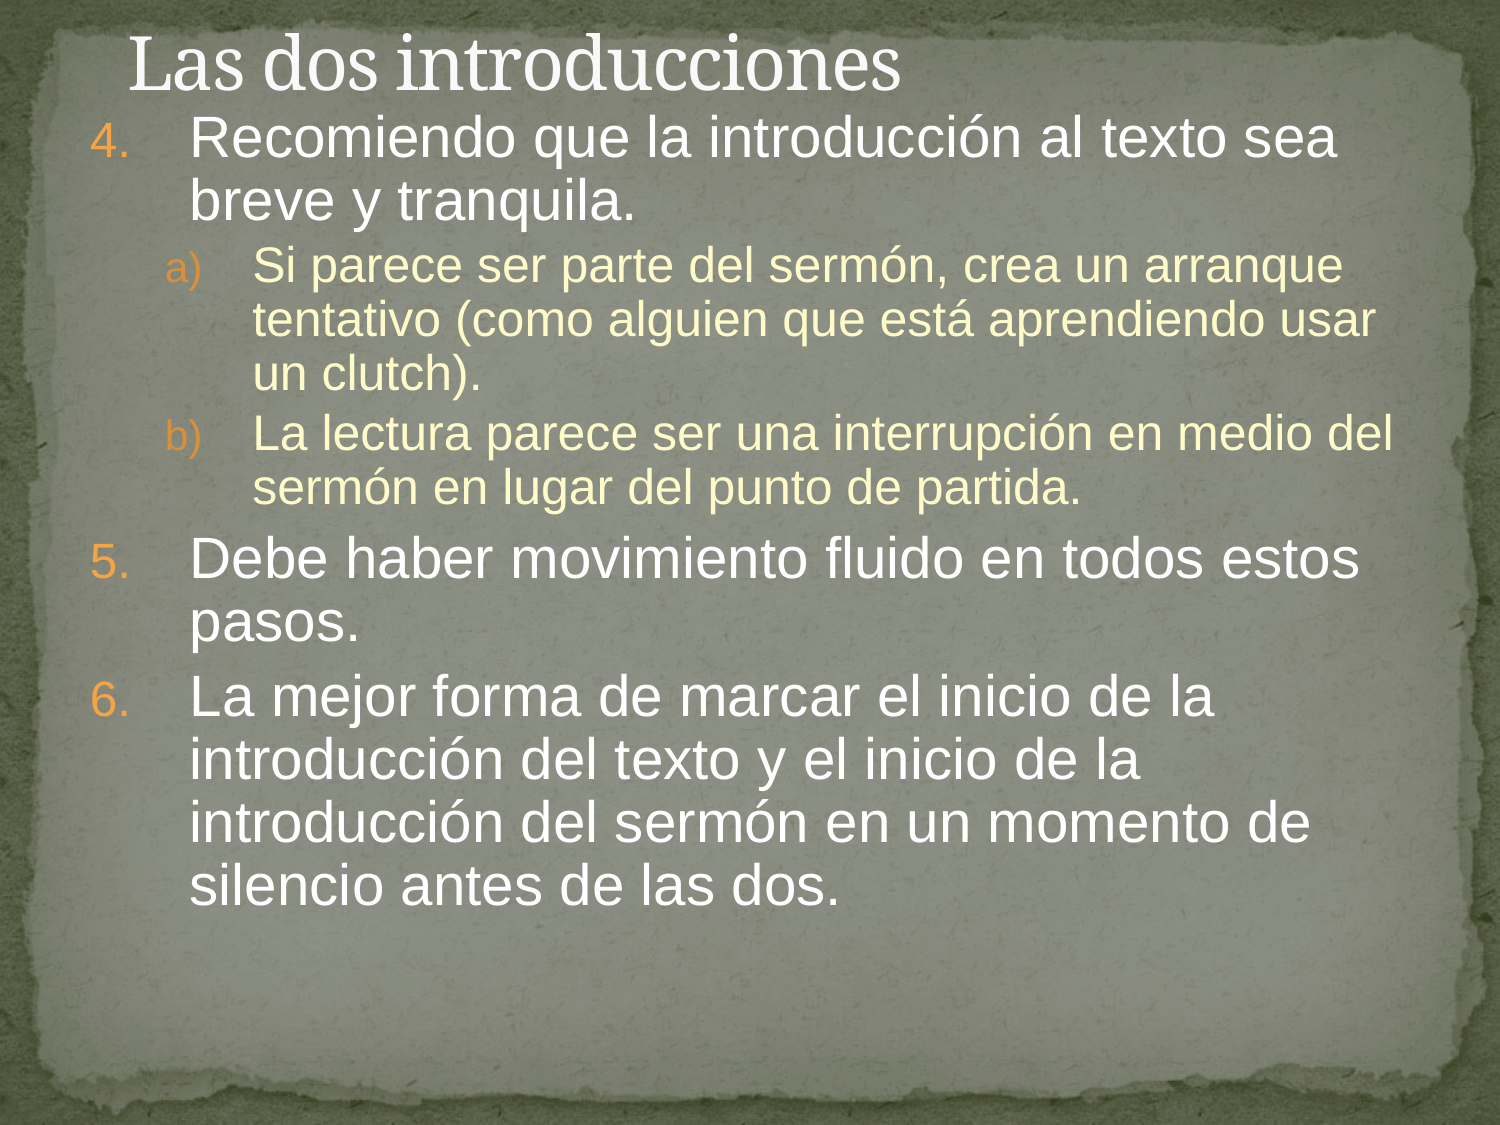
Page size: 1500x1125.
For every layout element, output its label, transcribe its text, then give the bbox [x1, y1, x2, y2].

title Las dos introducciones [112, 0, 1388, 113]
list Recomiendo que la introducción al texto sea breve y tranquila. Si parece ser parte del sermón, crea un arranque tentativo (como alguien que está aprendiendo usar un clutch). La lectura parece ser una interrupción en medio del sermón en lugar del punto de partida. Debe haber movimiento fluido en todos estos pasos. La mejor forma de marcar el inicio de la introducción del texto y el inicio de la introducción del sermón en un momento de silencio antes de las dos. [75, 99, 1425, 1125]
